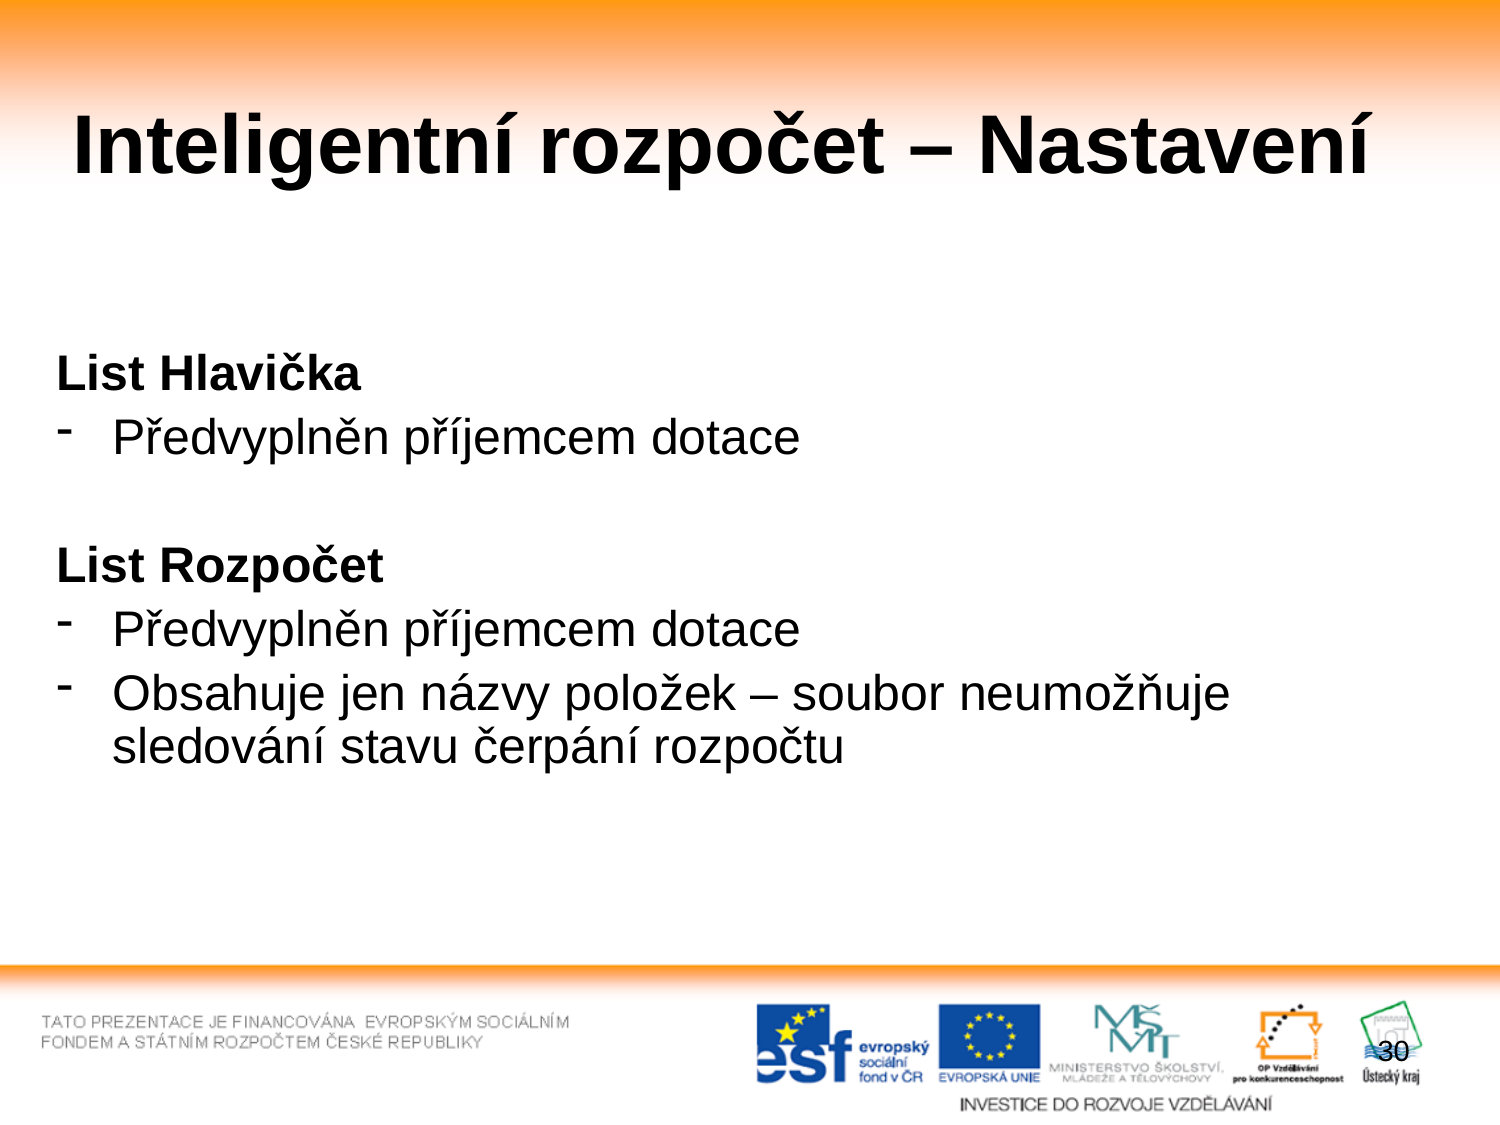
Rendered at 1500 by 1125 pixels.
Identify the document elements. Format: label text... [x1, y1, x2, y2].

title Inteligentní rozpočet – Nastavení [46, 46, 1398, 234]
list List Hlavička Předvyplněn příjemcem dotace List Rozpočet Předvyplněn příjemcem dotace Obsahuje jen názvy položek – soubor neumožňuje sledování stavu čerpání rozpočtu [41, 269, 1448, 1006]
slide_number 30 [1074, 1024, 1426, 1103]
picture [0, 0, 1500, 1125]
